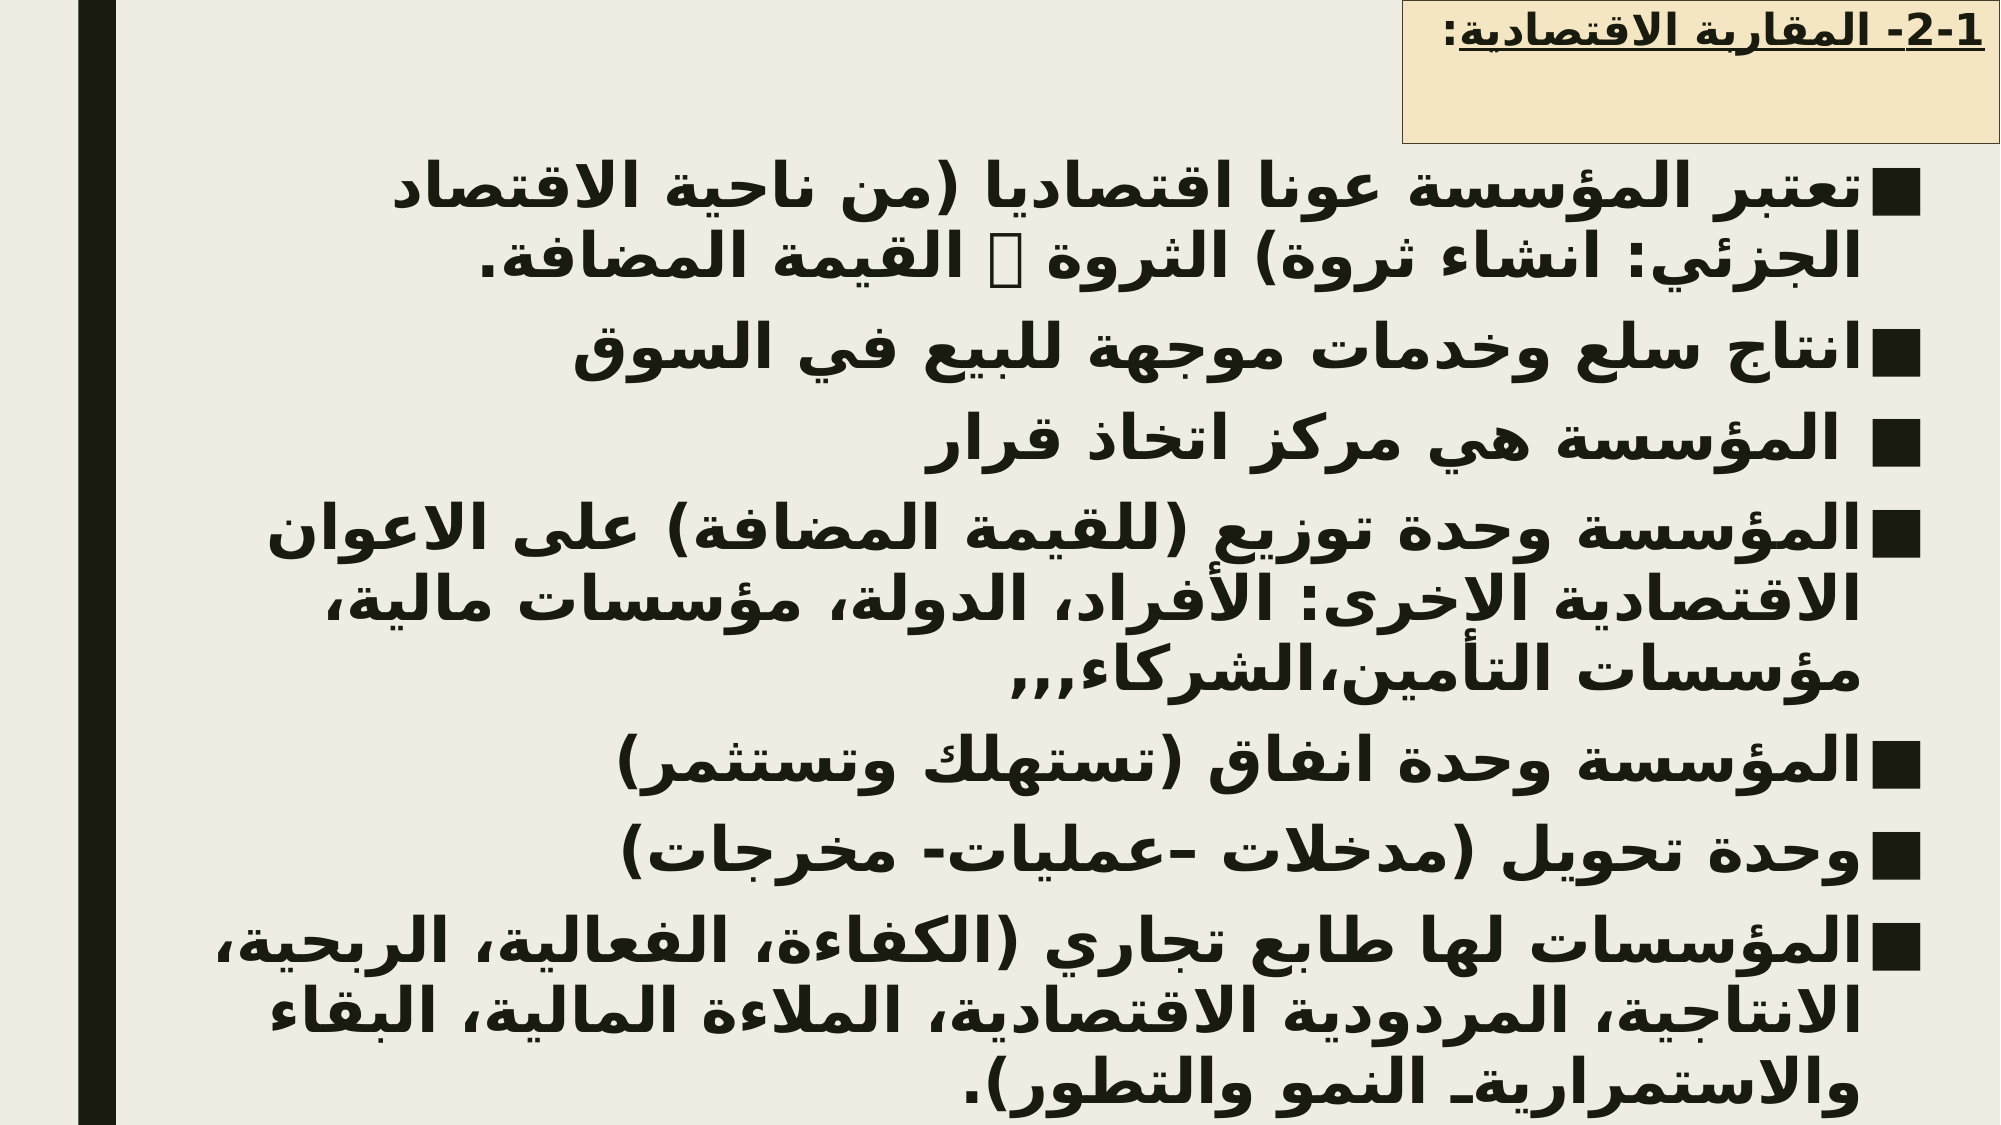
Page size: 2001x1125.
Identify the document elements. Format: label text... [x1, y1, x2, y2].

title 2-1- المقاربة الاقتصادية: [1402, 0, 2000, 144]
list تعتبر المؤسسة عونا اقتصاديا (من ناحية الاقتصاد الجزئي: انشاء ثروة) الثروة  القيمة المضافة. انتاج سلع وخدمات موجهة للبيع في السوق المؤسسة هي مركز اتخاذ قرار المؤسسة وحدة توزيع (للقيمة المضافة) على الاعوان الاقتصادية الاخرى: الأفراد، الدولة، مؤسسات مالية، مؤسسات التأمين،الشركاء,,, المؤسسة وحدة انفاق (تستهلك وتستثمر) وحدة تحويل (مدخلات –عمليات- مخرجات) المؤسسات لها طابع تجاري (الكفاءة، الفعالية، الربحية، الانتاجية، المردودية الاقتصادية، الملاءة المالية، البقاء والاستمراريةـ النمو والتطور). [118, 143, 1931, 1125]
